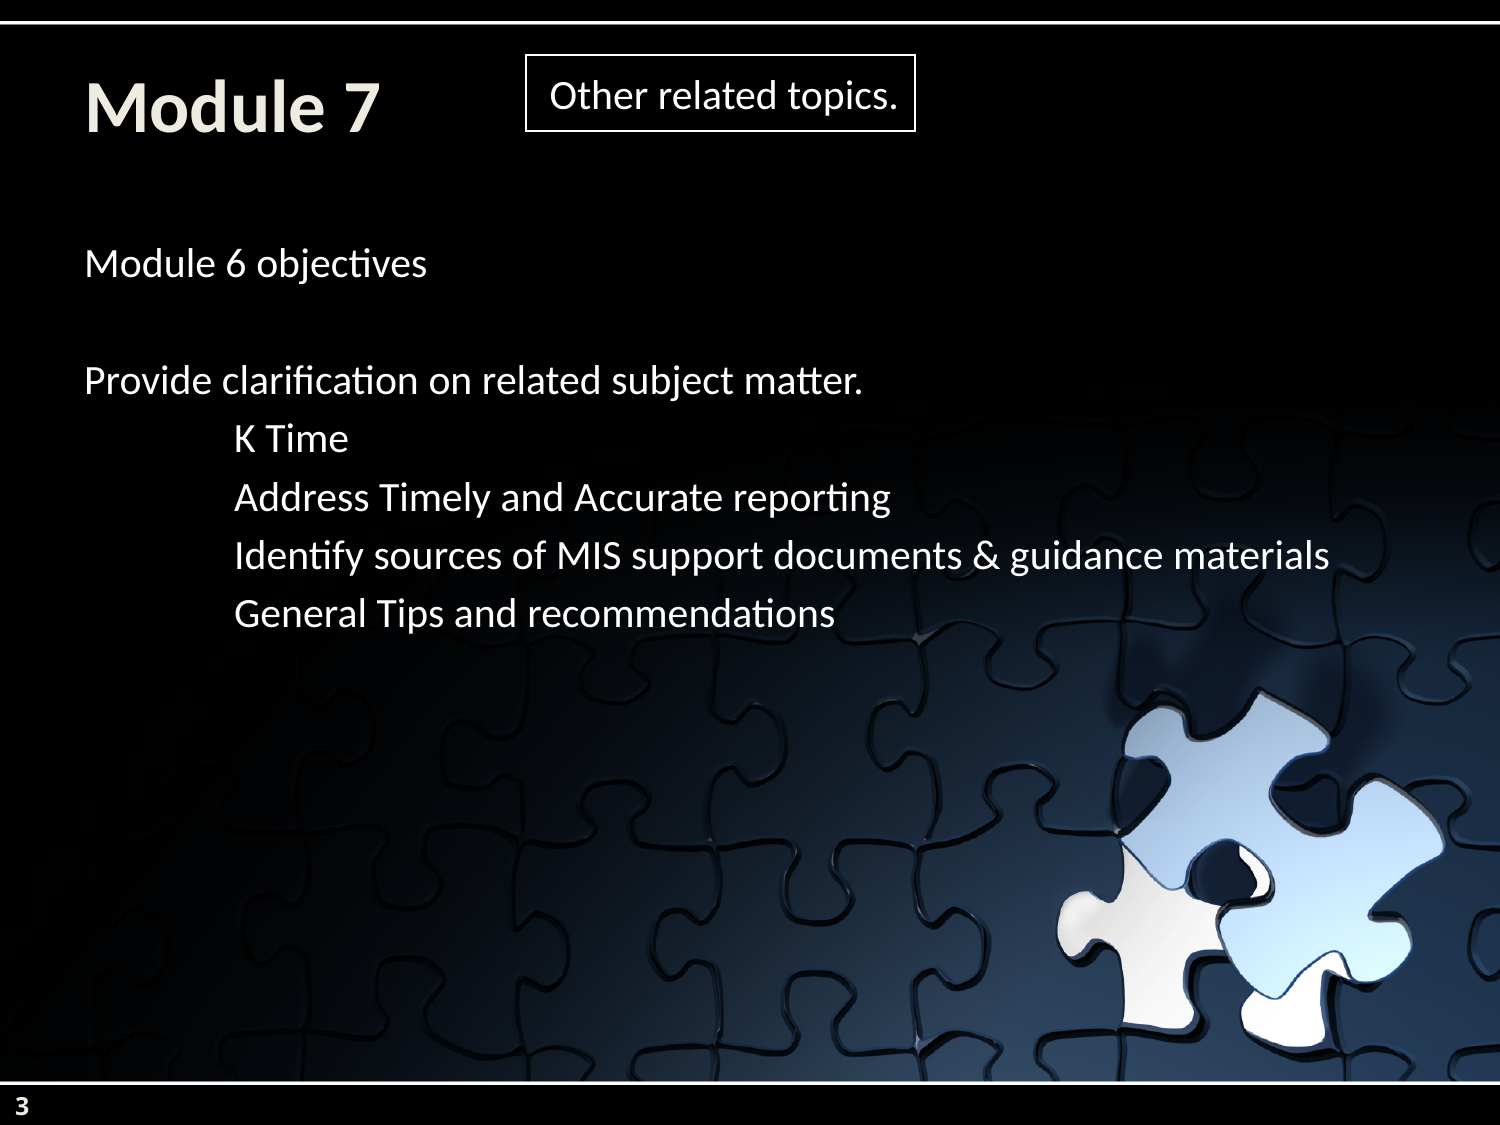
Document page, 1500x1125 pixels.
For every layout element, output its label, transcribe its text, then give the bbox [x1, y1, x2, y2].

slide_number 3 [0, 1082, 350, 1125]
title Module 7 [69, 49, 485, 156]
text_box Module 6 objectives Provide clarification on related subject matter. K Time Address Timely and Accurate reporting Identify sources of MIS support documents & guidance materials General Tips and recommendations [69, 228, 1459, 705]
text_box Other related topics. [525, 55, 916, 131]
picture [0, 0, 1500, 1125]
